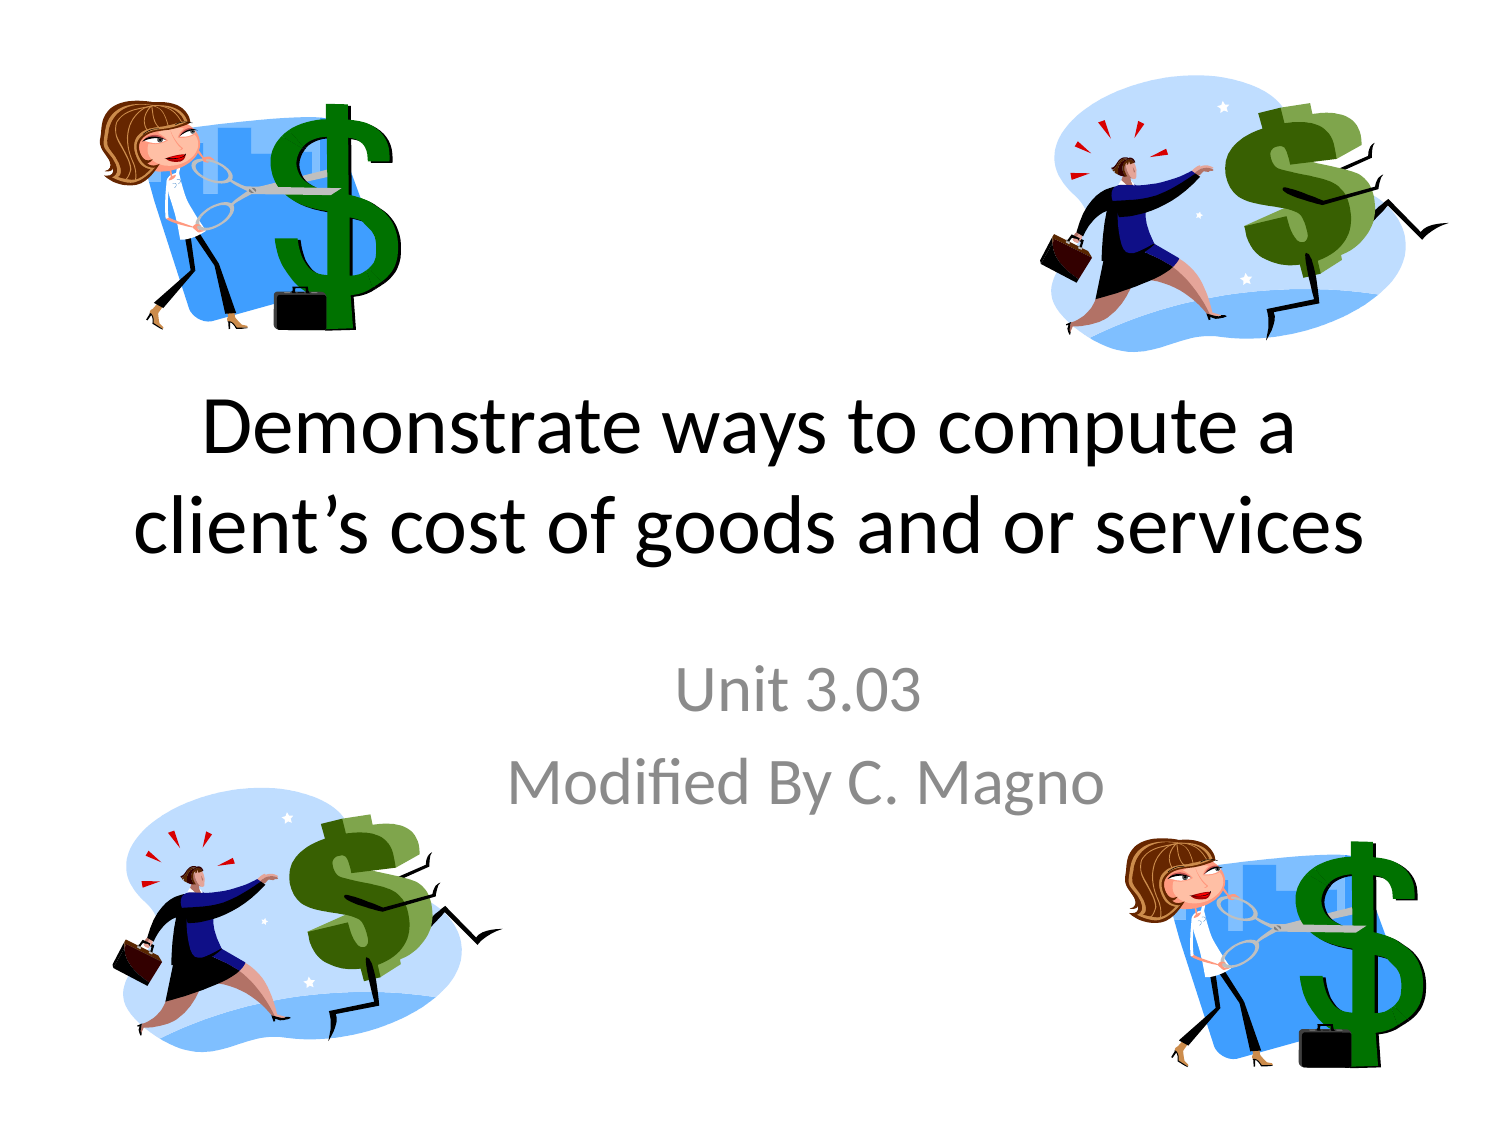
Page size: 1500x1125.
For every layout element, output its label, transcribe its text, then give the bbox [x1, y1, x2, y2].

subtitle Unit 3.03 Modified By C. Magno [225, 637, 1388, 1013]
picture [99, 99, 402, 331]
picture [112, 787, 504, 1054]
picture [1039, 74, 1450, 355]
title Demonstrate ways to compute a client’s cost of goods and or services [112, 349, 1388, 591]
picture [1124, 837, 1427, 1069]
